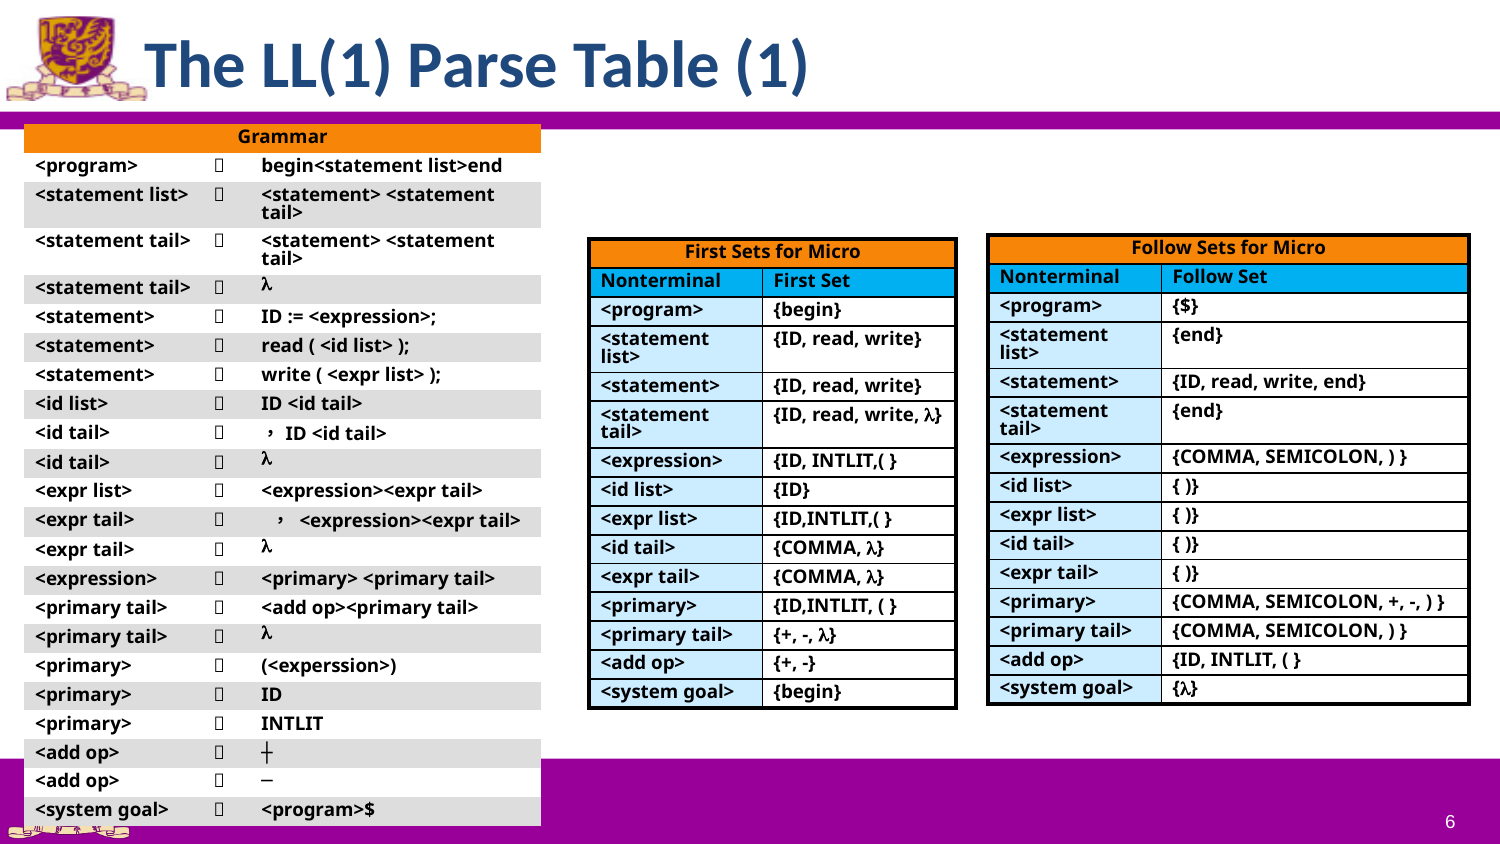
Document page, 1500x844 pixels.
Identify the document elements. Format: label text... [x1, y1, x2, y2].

table_cell {$} [1162, 294, 1467, 321]
table_cell (<experssion>) [250, 653, 541, 682]
table_cell <statement> [24, 333, 202, 362]
table_cell  [202, 275, 250, 304]
table_cell read ( <id list> ); [250, 333, 541, 362]
table_cell <statement> [24, 362, 202, 390]
table_cell {ID, read, write} [763, 327, 954, 372]
picture [7, 768, 130, 839]
table_cell  [202, 595, 250, 624]
table_cell <expr list> [990, 503, 1161, 530]
table_header First Sets for Micro [591, 241, 954, 267]
table_cell  [202, 682, 250, 710]
table_cell <id tail> [990, 532, 1161, 559]
table_cell <statement> <statement tail> [250, 228, 541, 275]
table_cell  [202, 739, 250, 768]
table_cell ， <expression><expr tail> [250, 507, 541, 537]
table_cell <statement tail> [24, 228, 202, 275]
table_cell  [202, 478, 250, 507]
table_cell <id tail> [591, 536, 762, 563]
table_cell  [202, 153, 250, 182]
table_cell <statement> [591, 373, 762, 400]
table_cell <statement> [990, 369, 1161, 396]
table_cell  [202, 653, 250, 682]
table_cell  [202, 710, 250, 739]
table_cell <add op><primary tail> [250, 595, 541, 624]
table_cell write ( <expr list> ); [250, 362, 541, 390]
table_cell <add op> [24, 739, 202, 768]
table_header Grammar [24, 124, 541, 153]
table_cell {end} [1162, 323, 1467, 368]
table_cell Follow Set [1162, 265, 1467, 292]
table_cell  [250, 624, 541, 653]
table_cell <expression> [990, 445, 1161, 472]
table_cell  [202, 537, 250, 566]
table_cell <add op> [990, 647, 1161, 674]
slide_number 6 [1120, 802, 1471, 844]
table_cell {ID, read, write, } [763, 402, 954, 447]
table_cell <id list> [591, 478, 762, 505]
table_cell {} [1162, 676, 1467, 702]
table_cell ┼ [250, 739, 541, 768]
table_cell {ID,INTLIT, ( } [763, 593, 954, 620]
table_cell {COMMA, } [763, 536, 954, 563]
table_cell <expr tail> [24, 507, 202, 537]
table_cell <primary> [591, 593, 762, 620]
table_cell  [202, 449, 250, 478]
table_cell <statement list> [990, 323, 1161, 368]
table_cell {+, -} [763, 651, 954, 678]
table_cell <primary> <primary tail> [250, 566, 541, 595]
table_cell <statement tail> [24, 275, 202, 304]
table_cell <add op> [591, 651, 762, 678]
table_cell <primary> [990, 589, 1161, 616]
table_cell <expr tail> [591, 564, 762, 591]
table_cell  [202, 768, 250, 797]
table_cell <id list> [24, 390, 202, 419]
table_cell <primary tail> [591, 622, 762, 649]
table_cell First Set [763, 269, 954, 296]
table_cell  [202, 419, 250, 449]
table_cell INTLIT [250, 710, 541, 739]
table_cell <statement> [24, 304, 202, 333]
table_cell <statement tail> [990, 398, 1161, 443]
table_cell <program>$ [250, 797, 541, 826]
table_cell <expr tail> [24, 537, 202, 566]
table_cell  [202, 624, 250, 653]
table_cell <id list> [990, 474, 1161, 501]
table_cell ─ [250, 768, 541, 797]
table_cell <statement tail> [591, 402, 762, 447]
table_cell <primary> [24, 653, 202, 682]
table_cell <system goal> [24, 797, 202, 826]
table_cell <expression> [591, 449, 762, 476]
table_cell <program> [591, 298, 762, 325]
table_cell {ID, INTLIT, ( } [1162, 647, 1467, 674]
table_cell <id tail> [24, 449, 202, 478]
table_cell Nonterminal [591, 269, 762, 296]
table_cell {COMMA, SEMICOLON, +, -, ) } [1162, 589, 1467, 616]
table_cell <program> [24, 153, 202, 182]
table_cell { )} [1162, 532, 1467, 559]
table_cell  [250, 537, 541, 566]
table_cell  [202, 797, 250, 826]
table_cell begin<statement list>end [250, 153, 541, 182]
table_cell <expression><expr tail> [250, 478, 541, 507]
table_cell  [202, 507, 250, 537]
table_cell  [202, 333, 250, 362]
table_cell <system goal> [990, 676, 1161, 702]
table_cell {COMMA, SEMICOLON, ) } [1162, 445, 1467, 472]
table_cell  [202, 182, 250, 228]
table_cell Nonterminal [990, 265, 1161, 292]
table_cell <expr list> [591, 507, 762, 534]
table_cell {begin} [763, 298, 954, 325]
table_cell {end} [1162, 398, 1467, 443]
table_cell { )} [1162, 503, 1467, 530]
table_cell <primary tail> [990, 618, 1161, 645]
table_cell <primary> [24, 710, 202, 739]
table_cell ID <id tail> [250, 390, 541, 419]
table_cell {begin} [763, 680, 954, 706]
table_cell {ID,INTLIT,( } [763, 507, 954, 534]
table_cell  [202, 304, 250, 333]
table_cell <statement list> [24, 182, 202, 228]
picture [5, 15, 152, 101]
table_cell <id tail> [24, 419, 202, 449]
table_cell ID [250, 682, 541, 710]
table_cell <primary tail> [24, 624, 202, 653]
table_cell {COMMA, } [763, 564, 954, 591]
table_cell <statement list> [591, 327, 762, 372]
table_cell  [202, 390, 250, 419]
table_cell <add op> [24, 768, 202, 797]
table_header Follow Sets for Micro [990, 237, 1467, 263]
table_cell { )} [1162, 560, 1467, 588]
table_cell {ID, read, write} [763, 373, 954, 400]
table_cell  [202, 362, 250, 390]
table_cell <expression> [24, 566, 202, 595]
table_cell {ID, INTLIT,( } [763, 449, 954, 476]
table_cell {+, -, } [763, 622, 954, 649]
table_cell ，ID <id tail> [250, 419, 541, 449]
title The LL(1) Parse Table (1) [128, 17, 1424, 104]
table_cell  [202, 228, 250, 275]
table_cell  [250, 449, 541, 478]
table_cell  [250, 275, 541, 304]
table_cell <statement> <statement tail> [250, 182, 541, 228]
table_cell {COMMA, SEMICOLON, ) } [1162, 618, 1467, 645]
table_cell <program> [990, 294, 1161, 321]
table_cell <expr list> [24, 478, 202, 507]
table_cell <primary> [24, 682, 202, 710]
table_cell <expr tail> [990, 560, 1161, 588]
table_cell <system goal> [591, 680, 762, 706]
table_cell ID := <expression>; [250, 304, 541, 333]
table_cell {ID} [763, 478, 954, 505]
table_cell {ID, read, write, end} [1162, 369, 1467, 396]
table_cell  [202, 566, 250, 595]
table_cell <primary tail> [24, 595, 202, 624]
table_cell { )} [1162, 474, 1467, 501]
